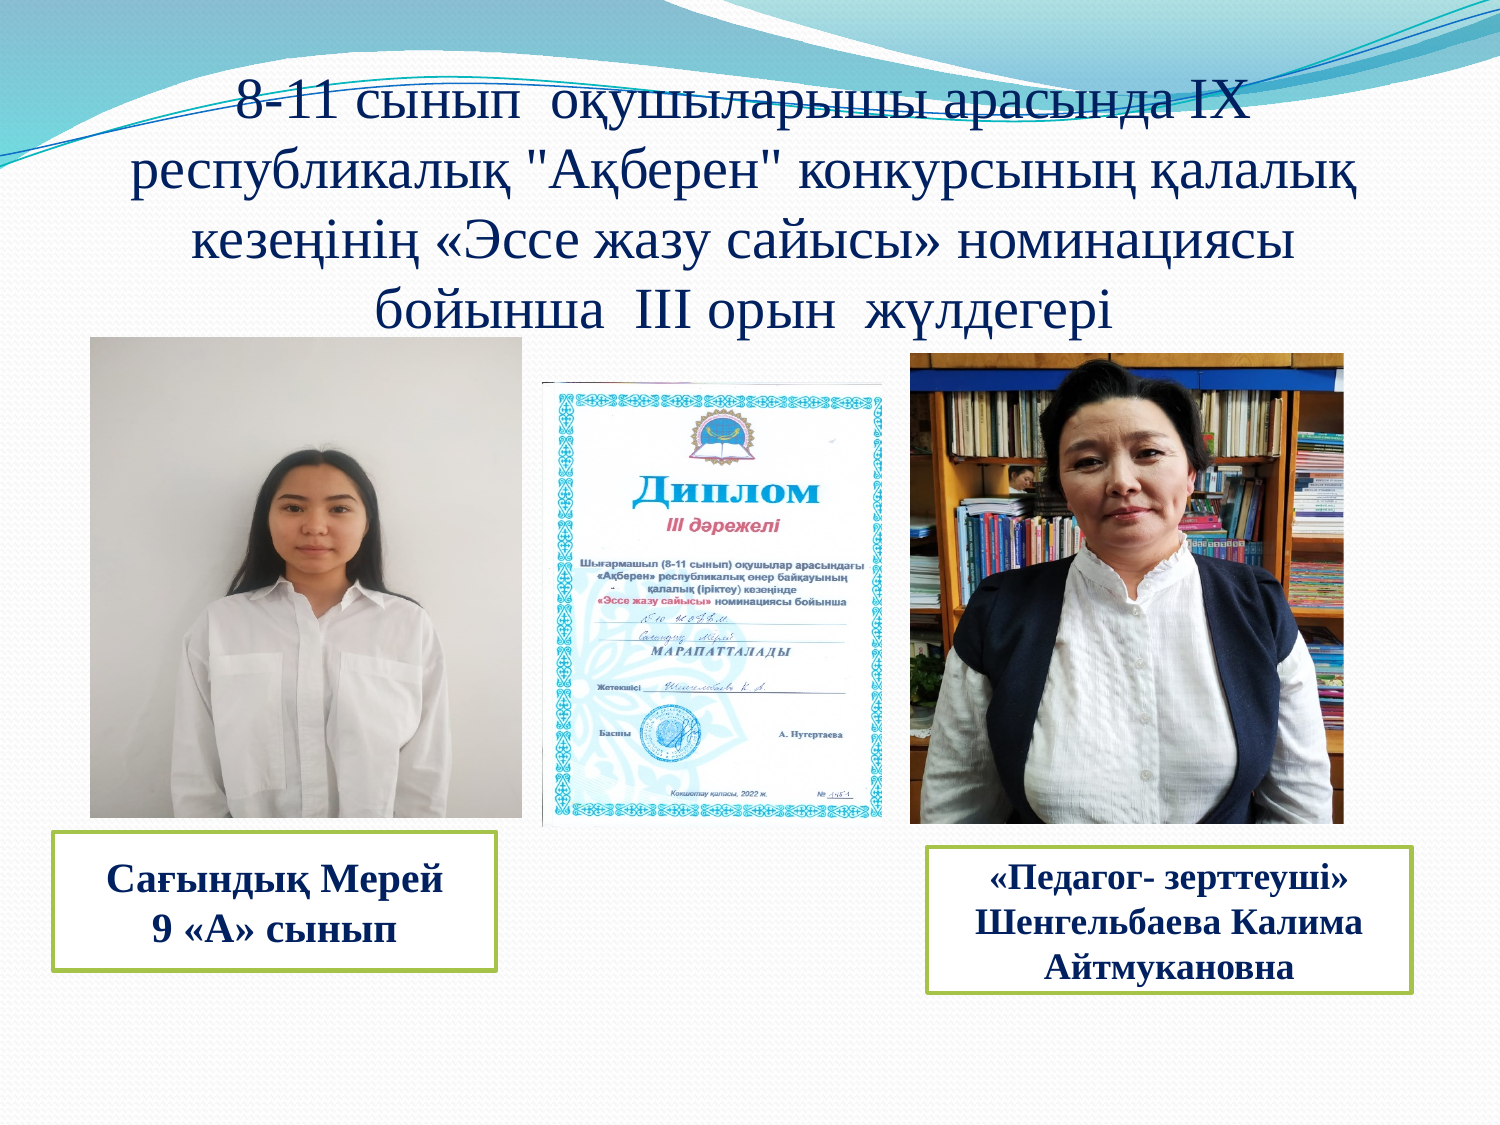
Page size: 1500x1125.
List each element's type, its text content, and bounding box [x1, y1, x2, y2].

text_box Сағындық Мерей 9 «А» сынып [51, 830, 498, 973]
text_box «Педагог- зерттеуші» Шенгельбаева Калима Айтмукановна [925, 845, 1414, 995]
title 8-11 сынып оқушыларышы арасында IX республикалық "Ақберен" конкурсының қалалық кезеңінің «Эссе жазу сайысы» номинациясы бойынша III орын жүлдегері [112, 63, 1376, 340]
picture [90, 336, 523, 818]
picture [909, 353, 1344, 825]
picture [542, 382, 882, 828]
